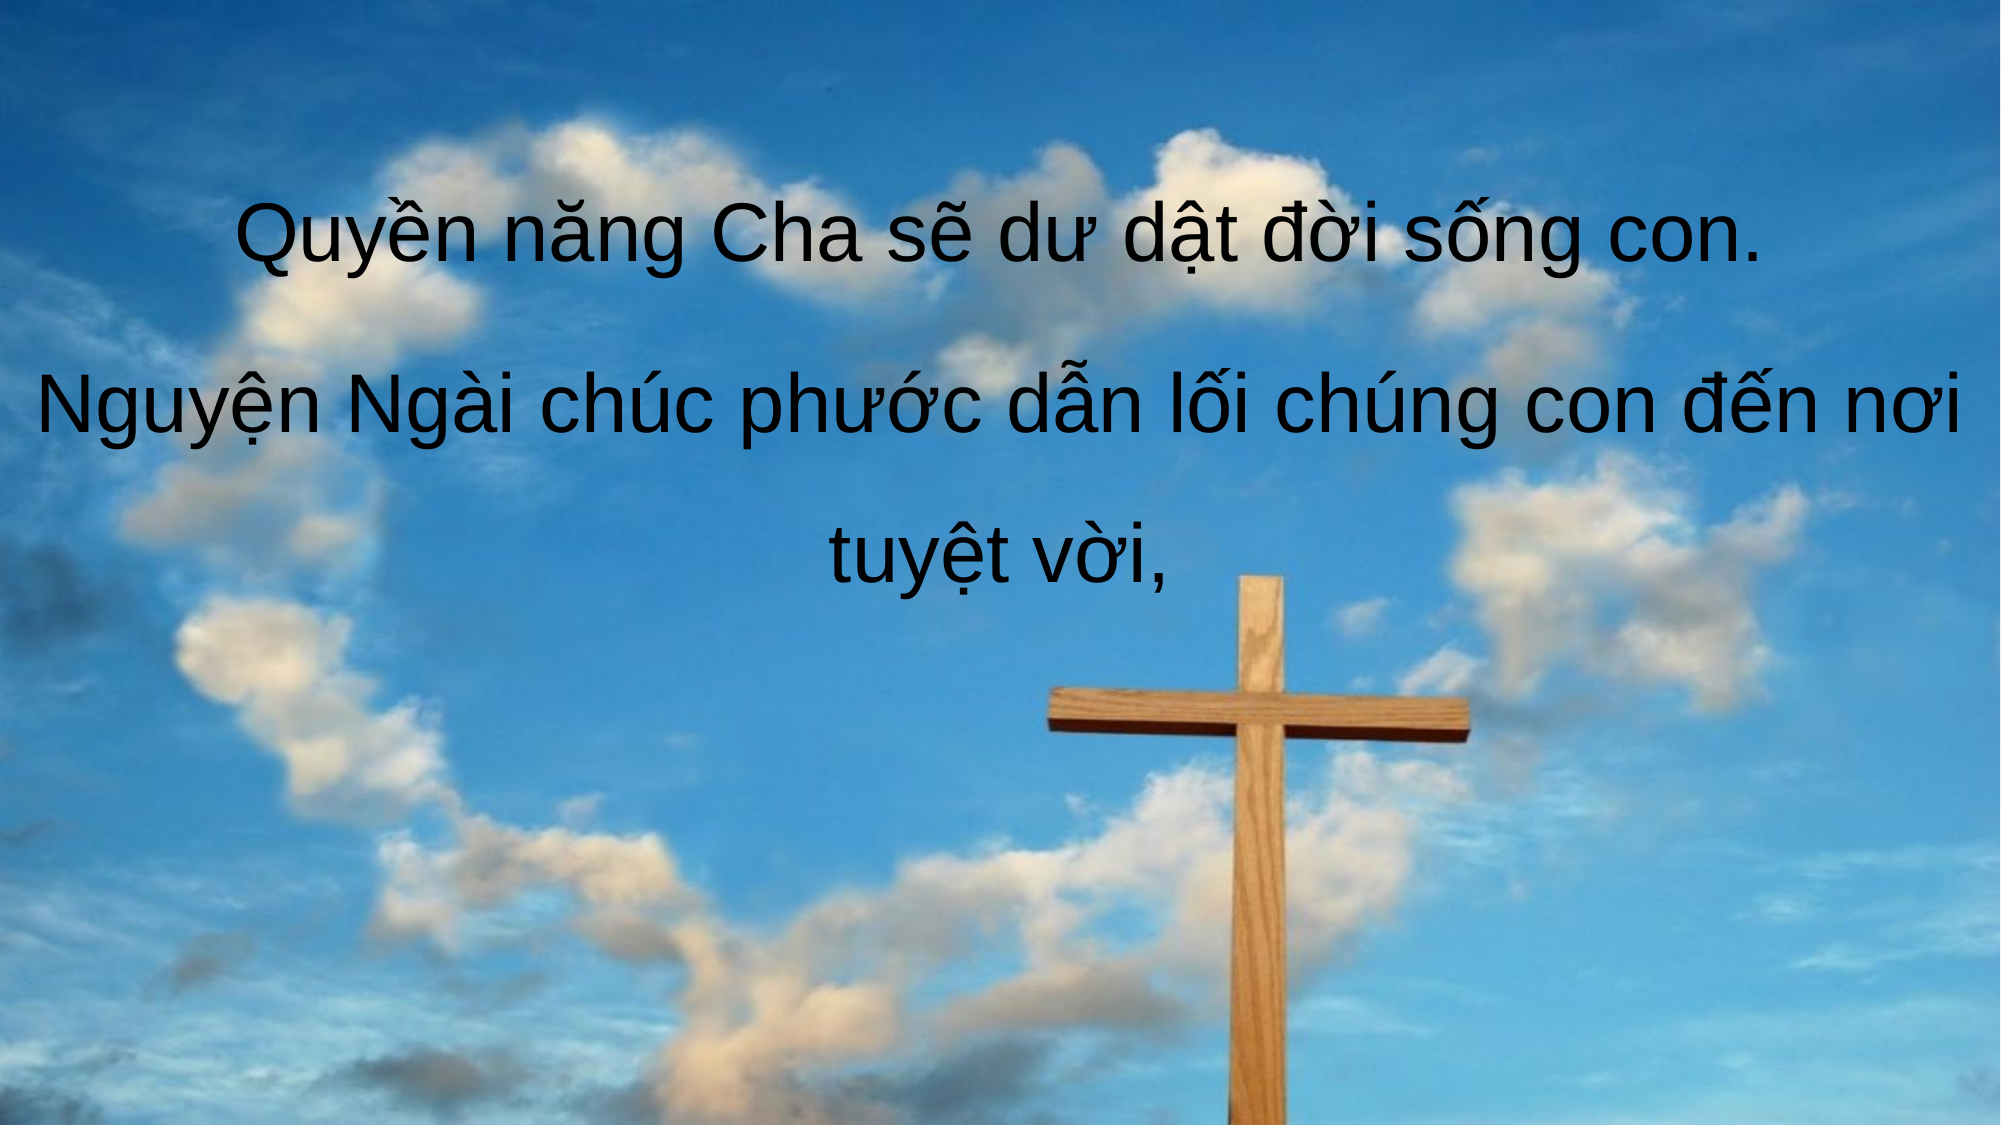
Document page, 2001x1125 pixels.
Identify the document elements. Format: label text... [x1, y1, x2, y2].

list Quyền năng Cha sẽ dư dật đời sống con. Nguyện Ngài chúc phước dẫn lối chúng con đến nơi tuyệt vời, [0, 0, 2000, 1125]
